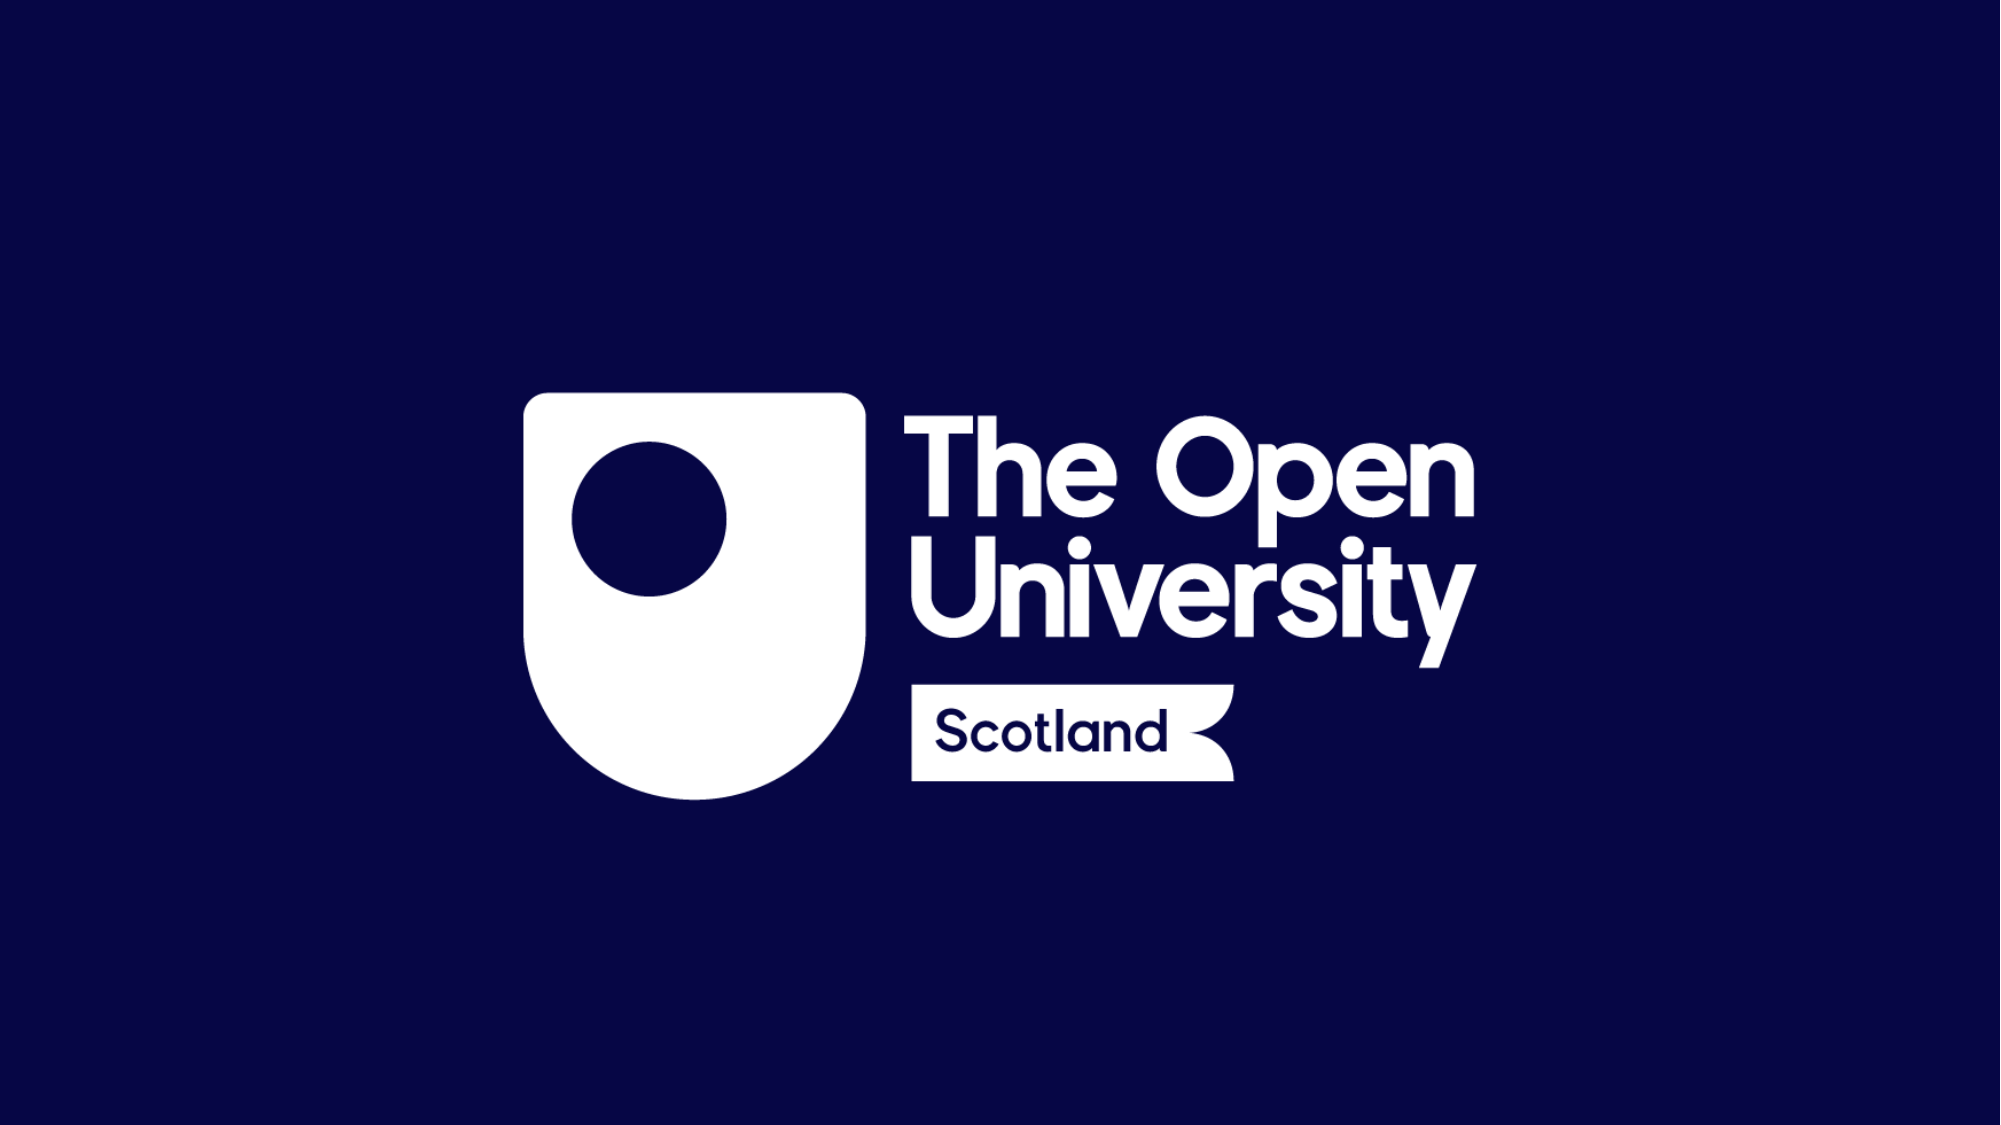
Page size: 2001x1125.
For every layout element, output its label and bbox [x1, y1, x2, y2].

picture [504, 382, 1496, 810]
